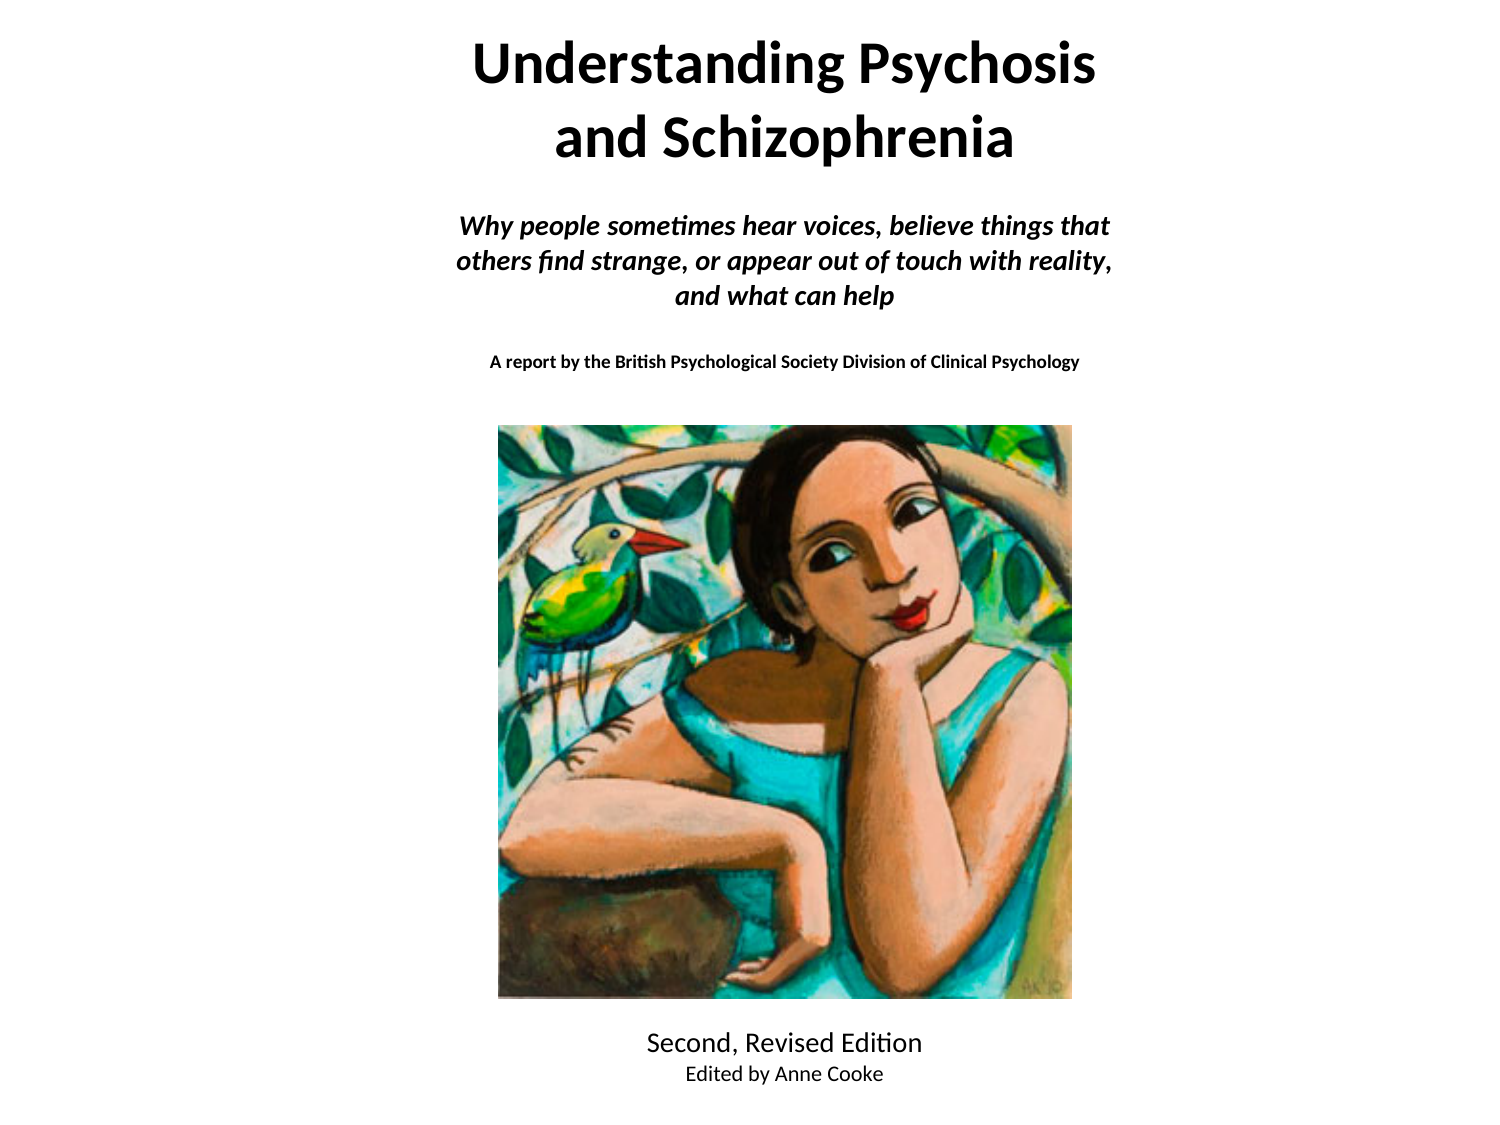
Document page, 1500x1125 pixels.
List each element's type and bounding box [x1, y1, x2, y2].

picture [454, 0, 1117, 1113]
